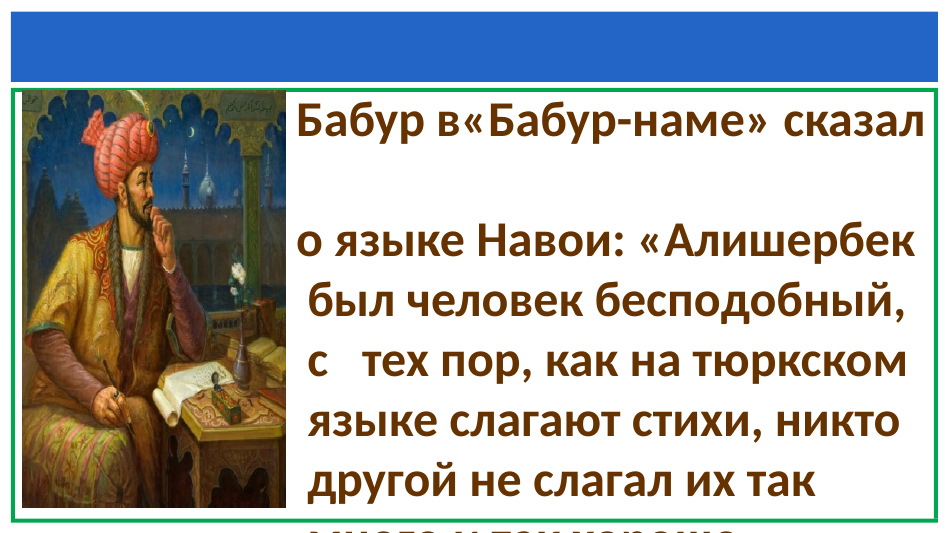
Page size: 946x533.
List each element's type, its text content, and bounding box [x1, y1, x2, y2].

picture [22, 89, 286, 508]
text_box Бабур в«Бабур-наме» сказал о языке Навои: «Алишербек был человек бесподобный, с тех пор, как на тюркском языке слагают стихи, никто другой не слагал их так много и так хорошо» [0, 78, 946, 533]
